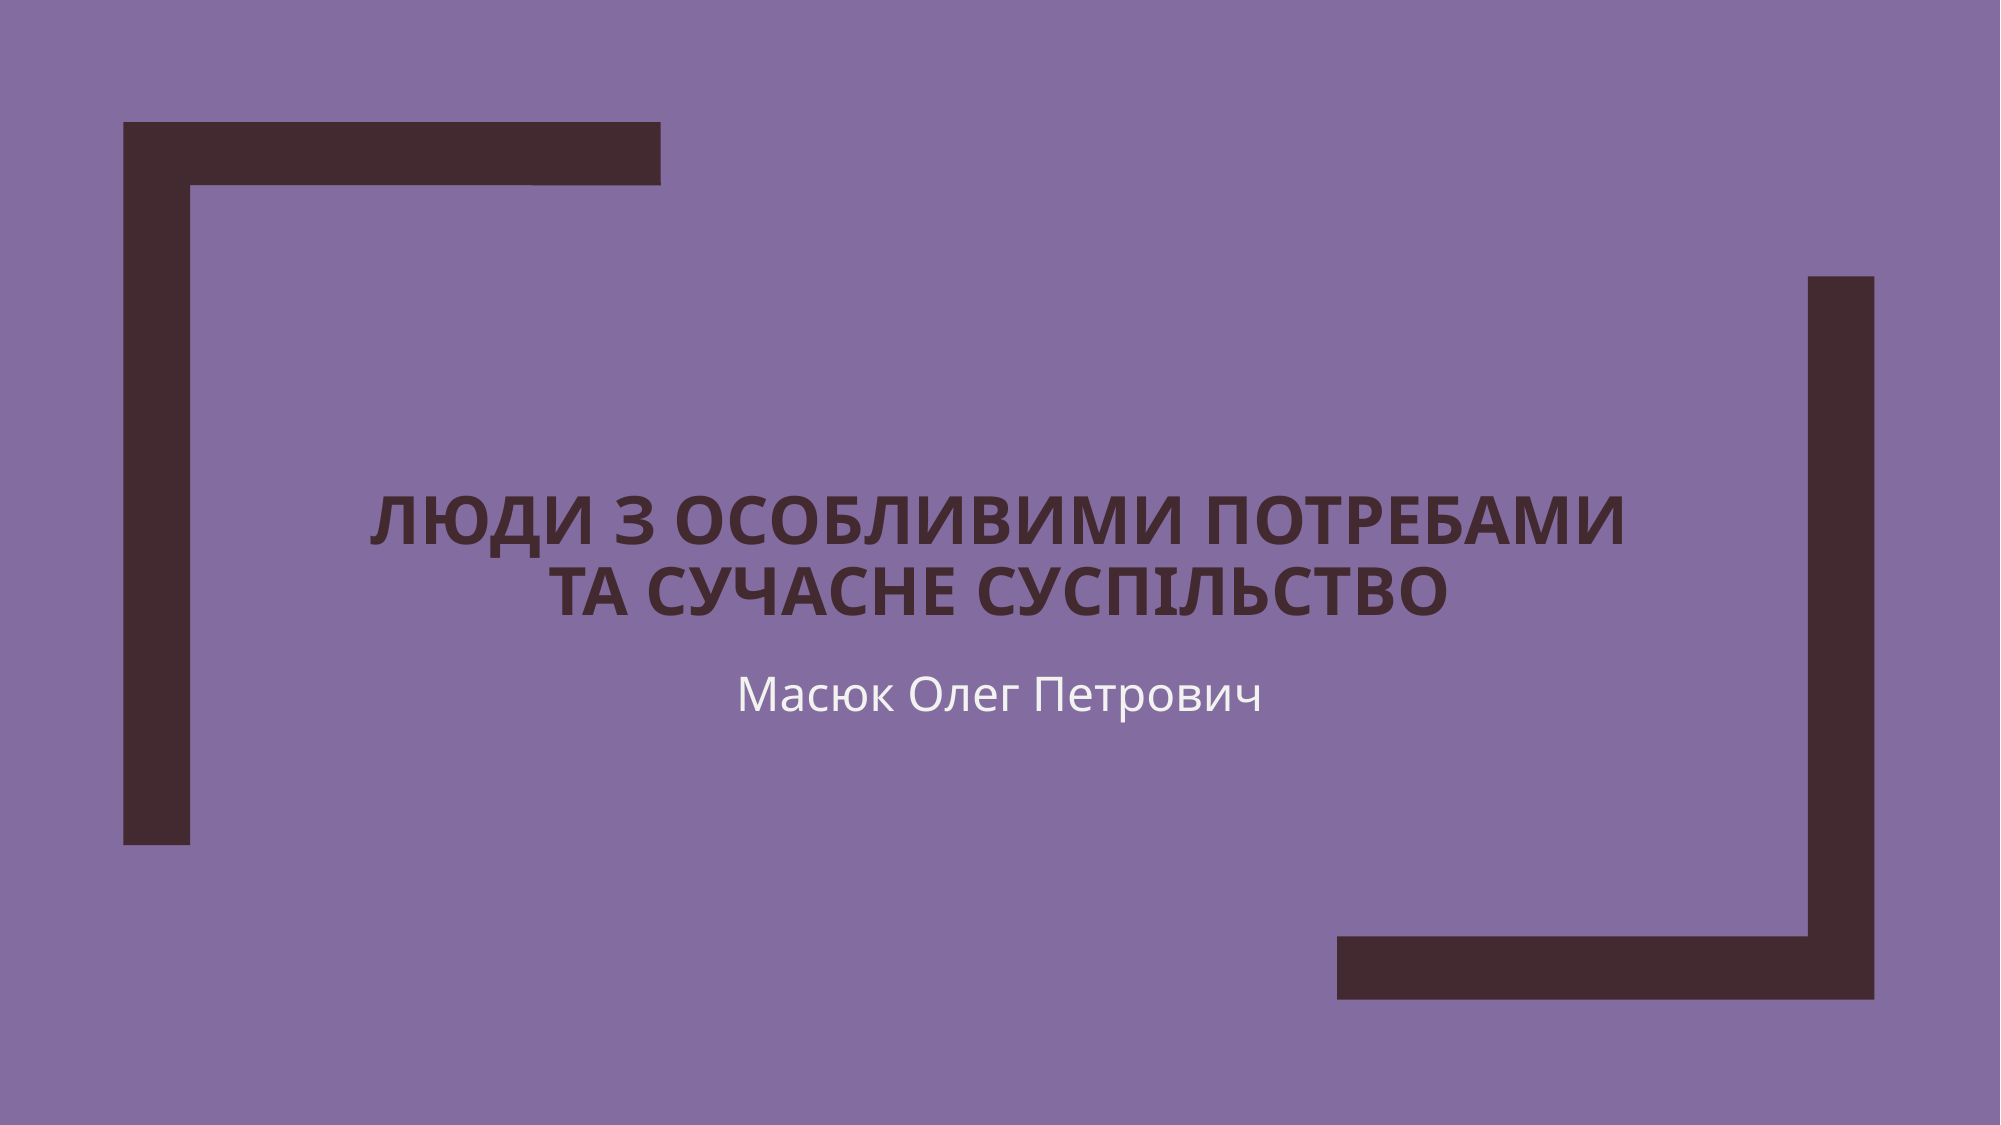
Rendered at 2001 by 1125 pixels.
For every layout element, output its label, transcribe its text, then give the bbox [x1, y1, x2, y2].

subtitle Масюк Олег Петрович [439, 649, 1561, 828]
title Люди з особливими потребами та сучасне суспільство [314, 293, 1686, 638]
